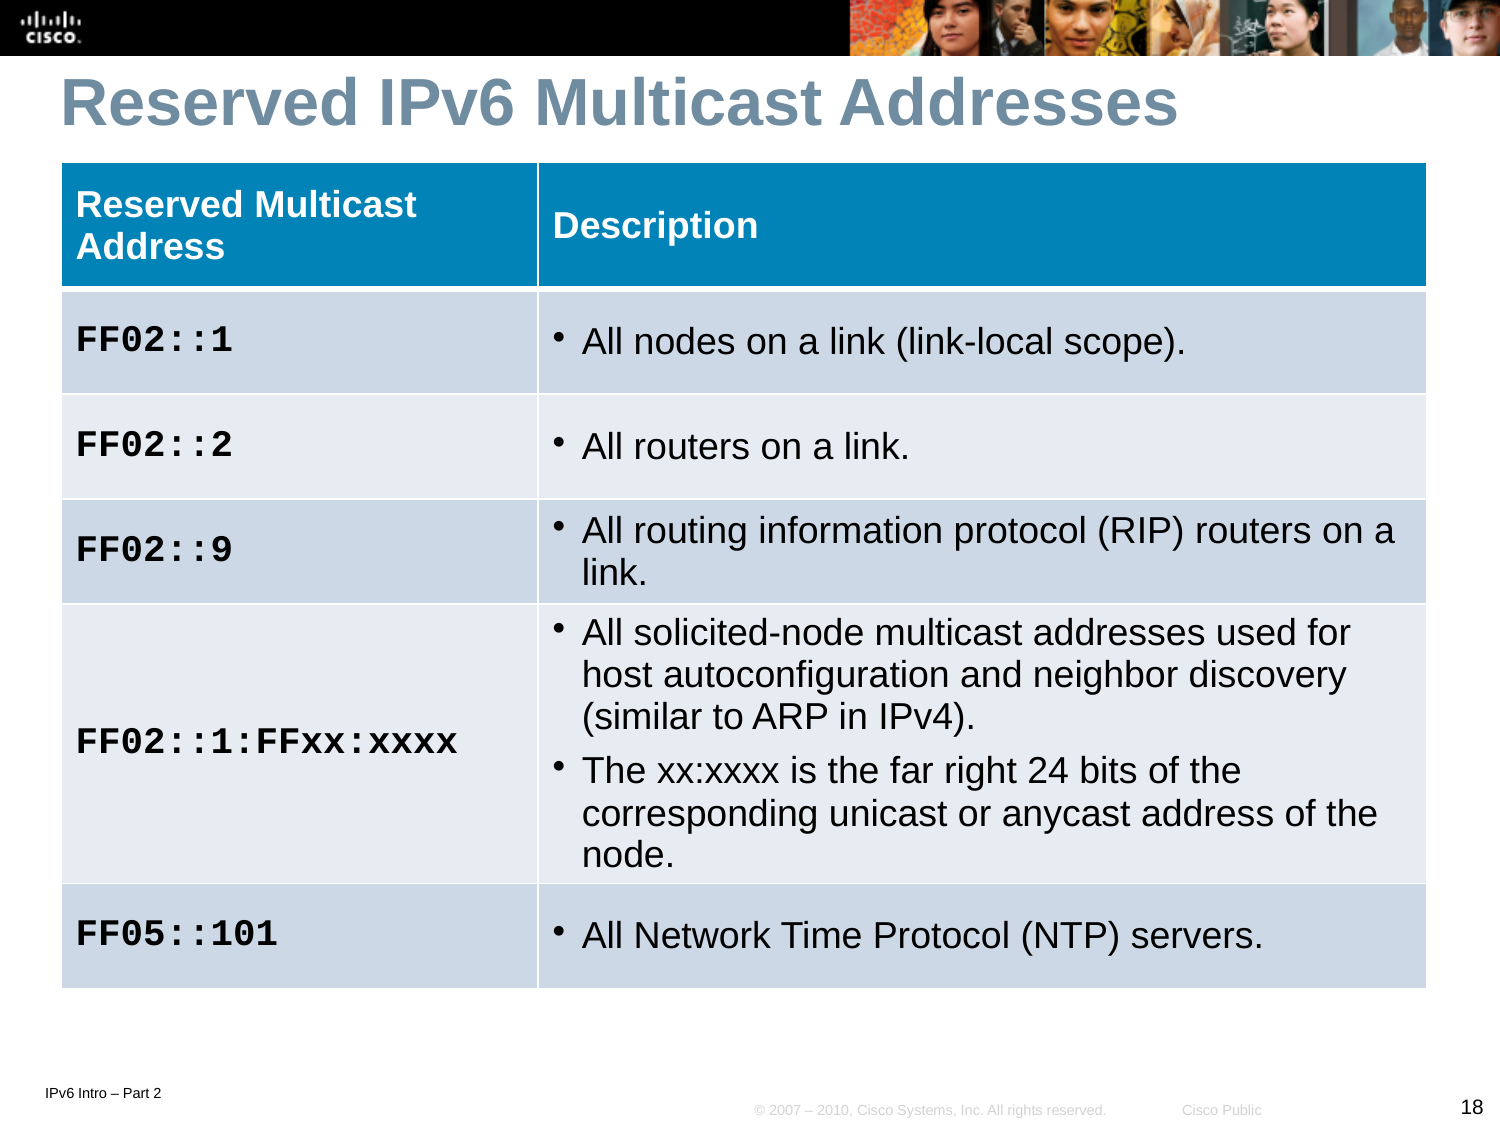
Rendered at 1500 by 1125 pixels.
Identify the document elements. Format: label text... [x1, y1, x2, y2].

table_cell All routing information protocol (RIP) routers on a link. [539, 500, 1426, 603]
table_cell All routers on a link. [539, 395, 1426, 498]
table_header Reserved Multicast Address [62, 163, 537, 286]
picture [0, 0, 1500, 56]
table_cell FF02::1:FFxx:xxxx [62, 605, 537, 883]
table_cell All nodes on a link (link-local scope). [539, 292, 1426, 393]
table_header Description [539, 163, 1426, 286]
table_cell All Network Time Protocol (NTP) servers. [539, 884, 1426, 988]
table_cell FF02::9 [62, 500, 537, 603]
title Reserved IPv6 Multicast Addresses [45, 60, 1444, 150]
table_cell FF05::101 [62, 884, 537, 988]
table_cell All solicited-node multicast addresses used for host autoconfiguration and neighbor discovery (similar to ARP in IPv4). The xx:xxxx is the far right 24 bits of the corresponding unicast or anycast address of the node. [539, 605, 1426, 883]
table_cell FF02::2 [62, 395, 537, 498]
table_cell FF02::1 [62, 292, 537, 393]
